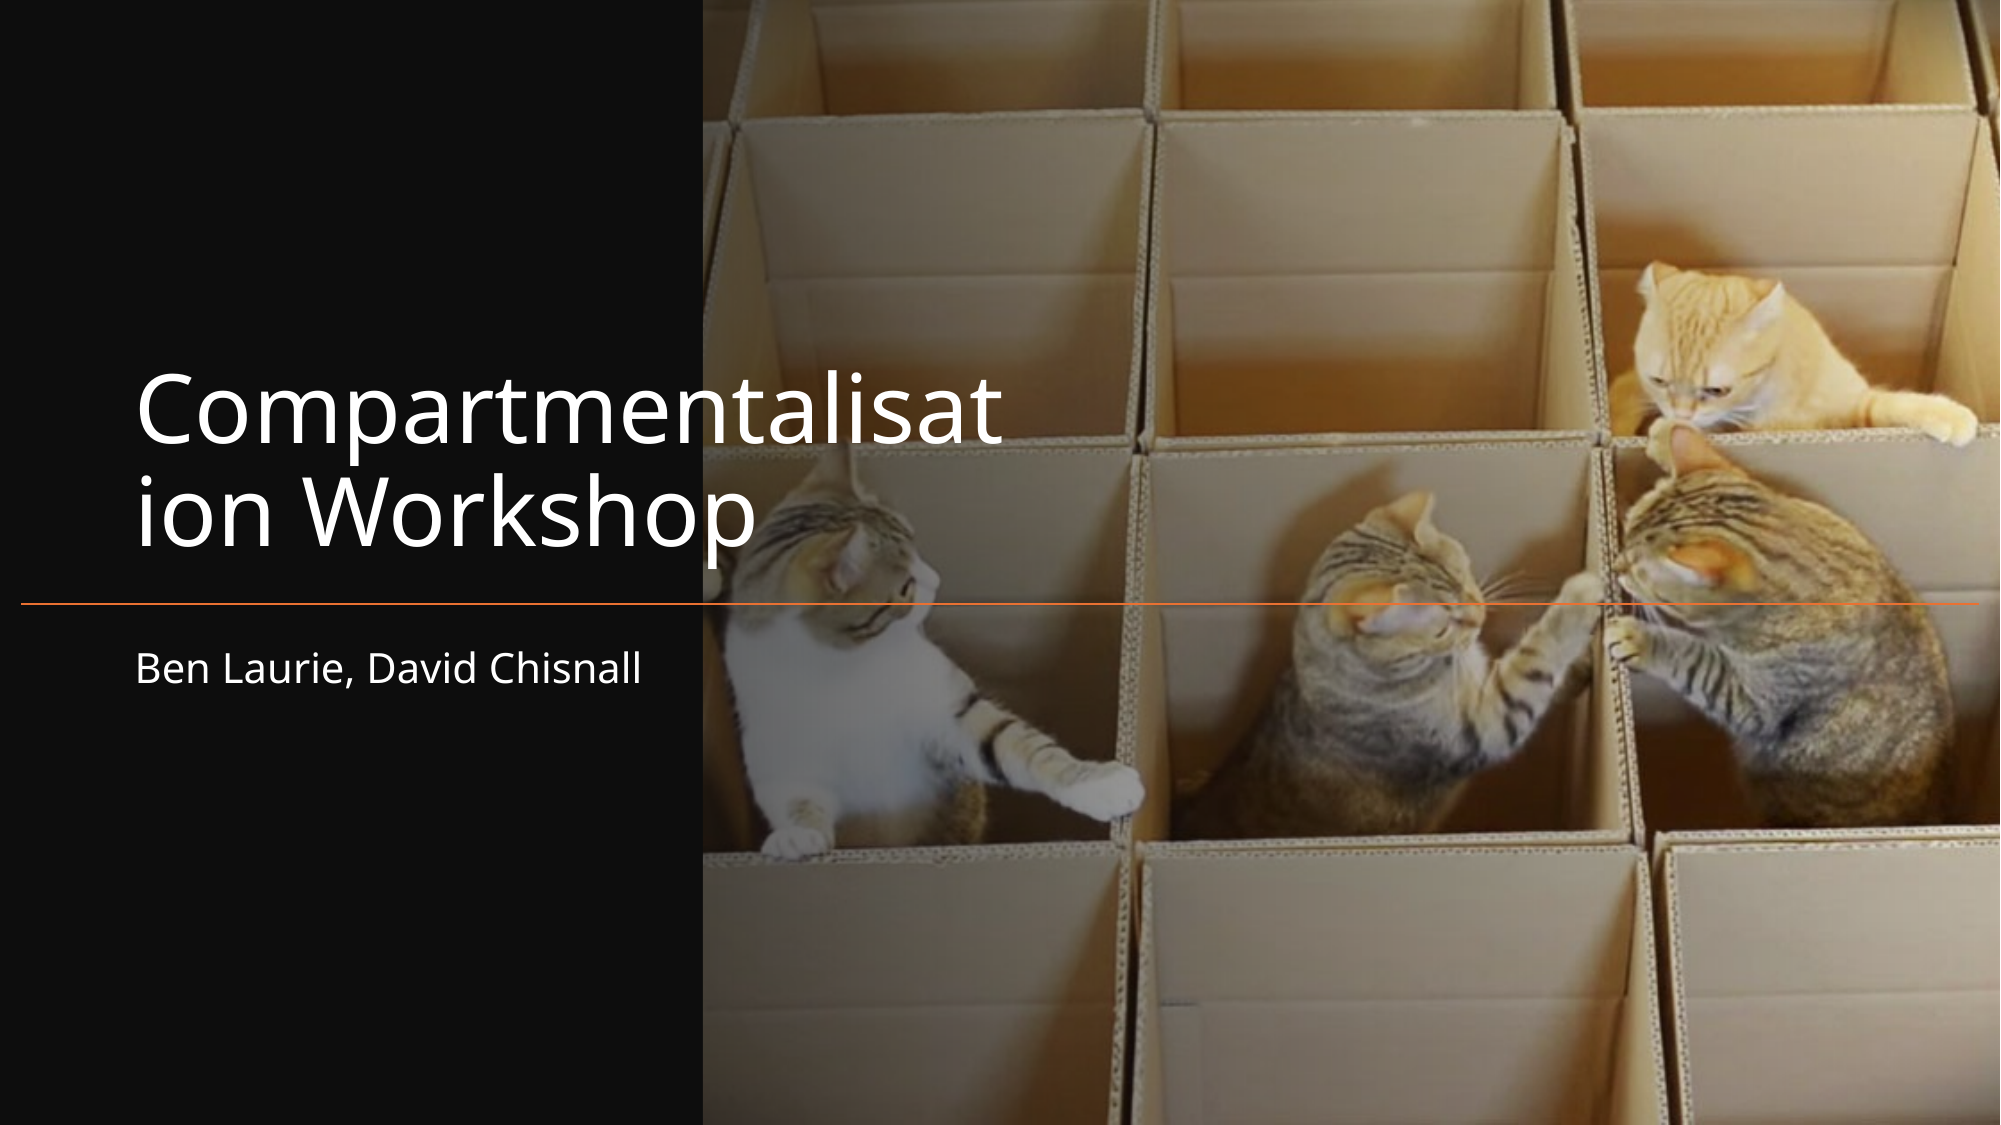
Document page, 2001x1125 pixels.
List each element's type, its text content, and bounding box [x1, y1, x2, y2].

title Compartmentalisation Workshop [119, 182, 702, 575]
text_box [0, 0, 702, 1125]
picture [702, 0, 2000, 1125]
subtitle Ben Laurie, David Chisnall [119, 640, 702, 912]
